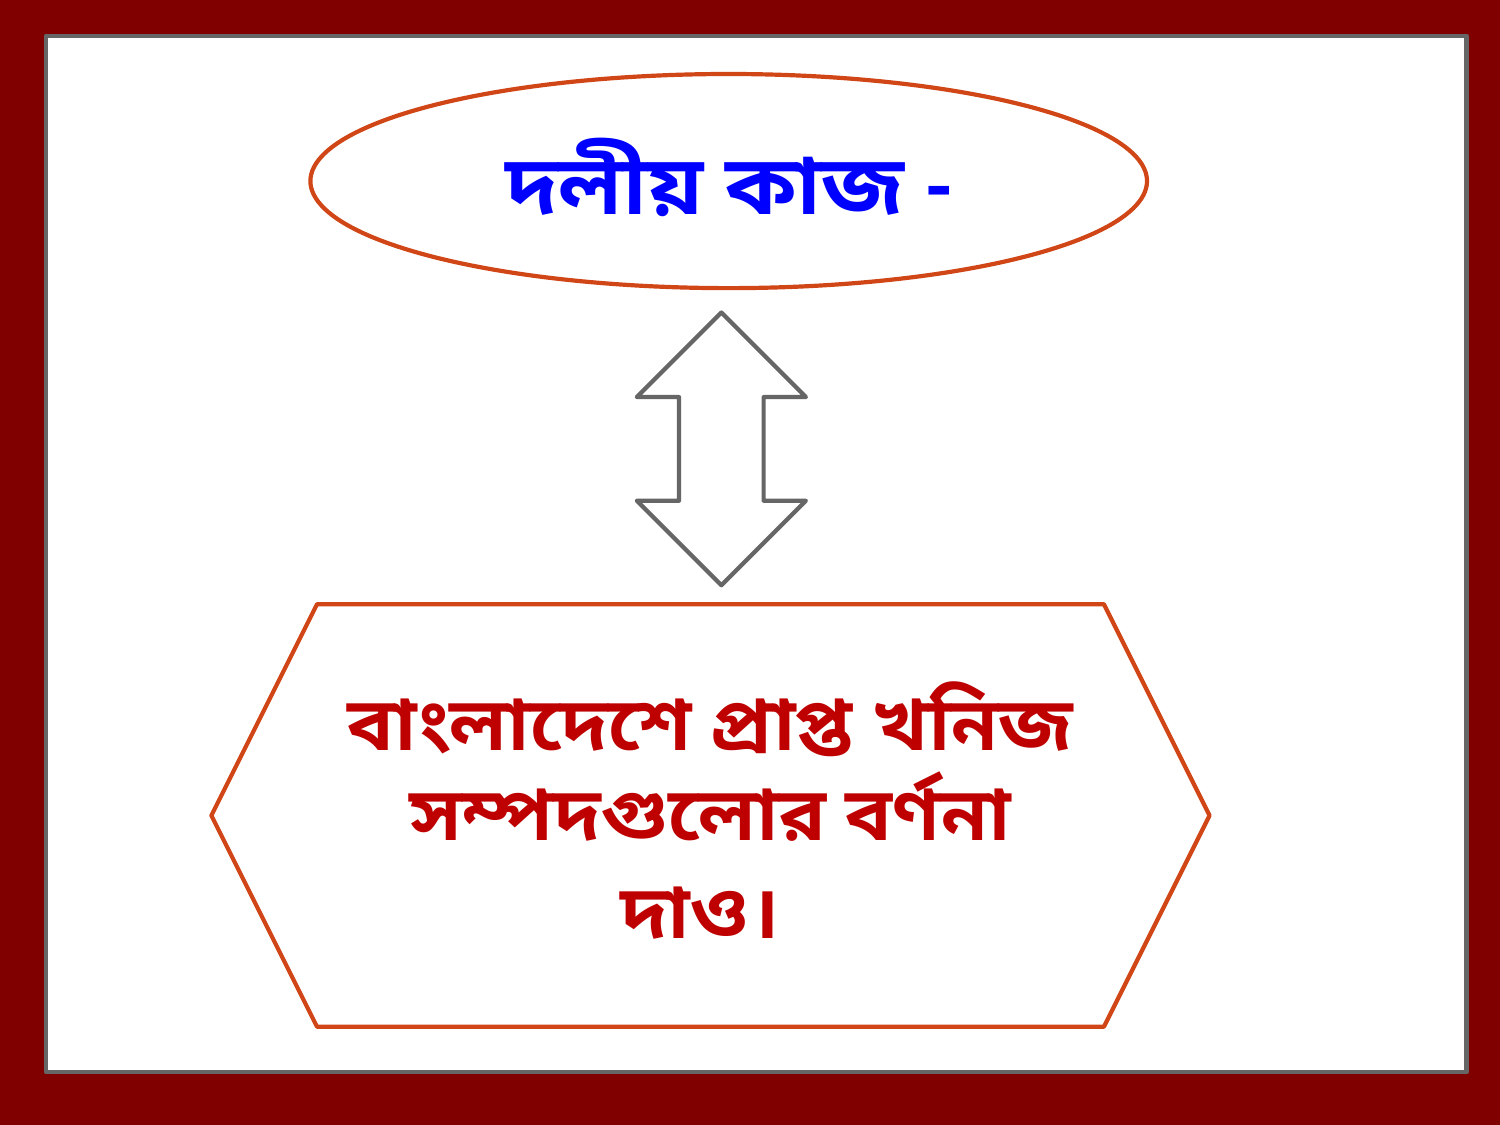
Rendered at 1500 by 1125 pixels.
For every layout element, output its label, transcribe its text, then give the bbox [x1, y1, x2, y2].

text_box দলীয় কাজ - [310, 73, 1148, 289]
text_box [46, 35, 1467, 1073]
text_box বাংলাদেশে প্রাপ্ত খনিজ সম্পদগুলোর বর্ণনা দাও। [211, 604, 1210, 1027]
text_box [636, 312, 806, 586]
